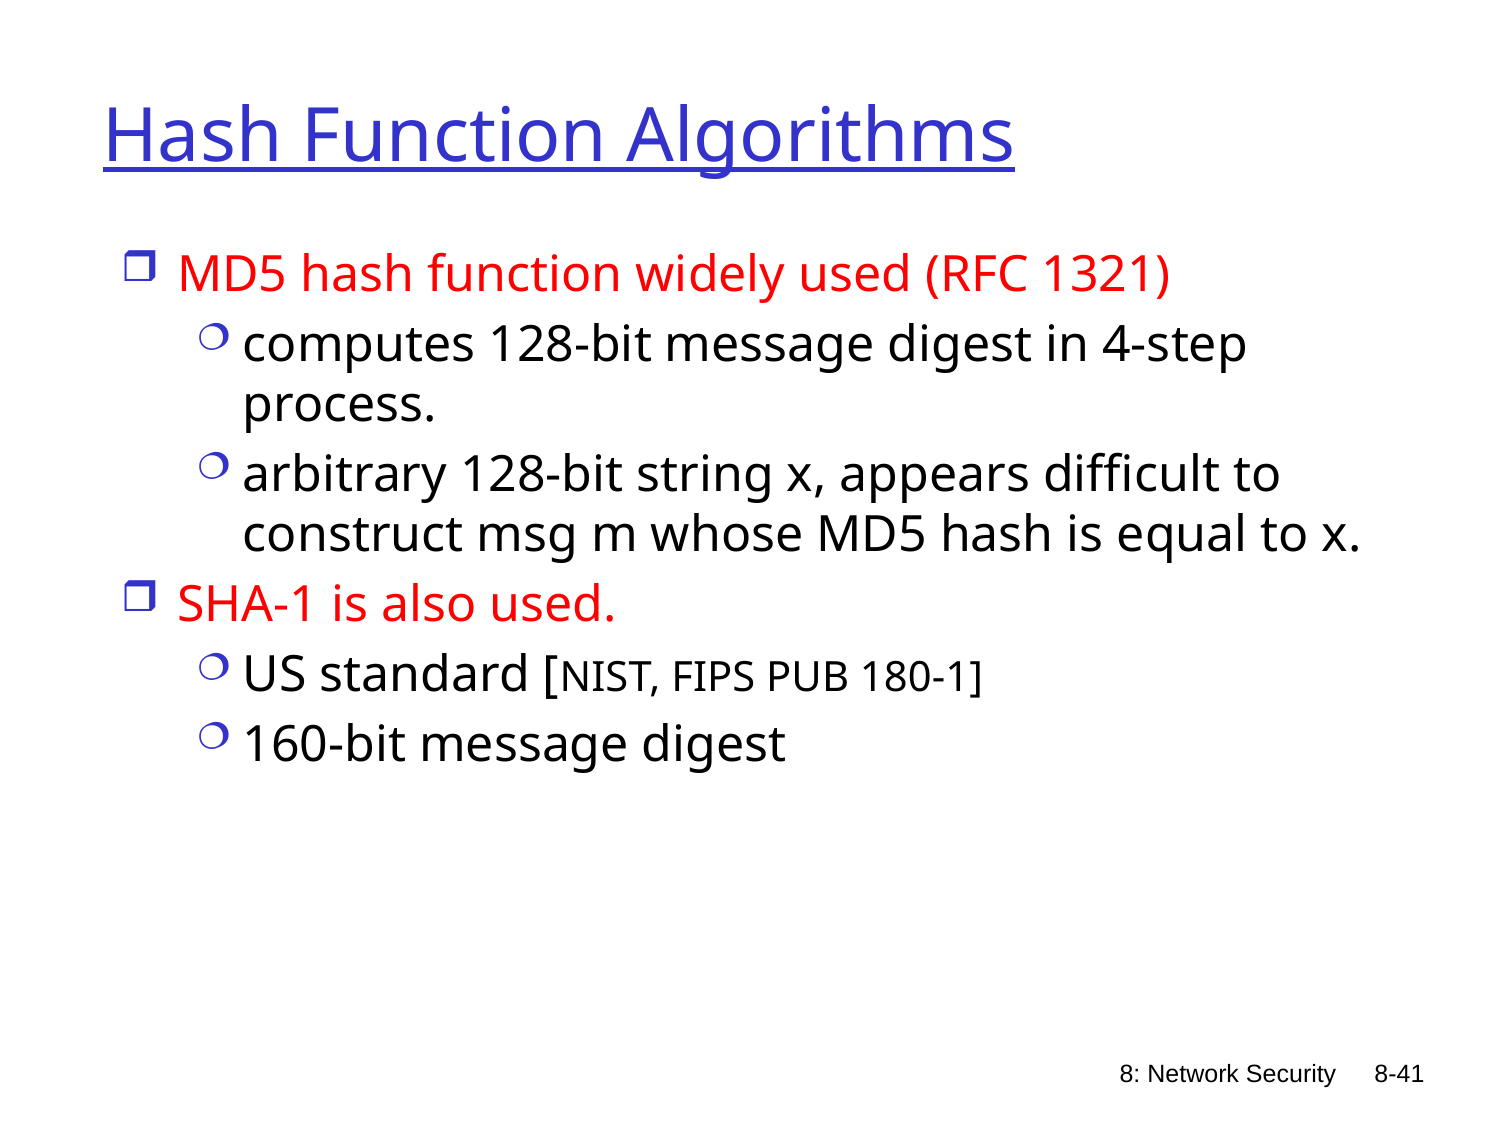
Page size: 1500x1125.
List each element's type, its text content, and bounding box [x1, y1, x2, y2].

footer 8: Network Security [876, 1049, 1353, 1125]
list MD5 hash function widely used (RFC 1321) computes 128-bit message digest in 4-step process. arbitrary 128-bit string x, appears difficult to construct msg m whose MD5 hash is equal to x. SHA-1 is also used. US standard [NIST, FIPS PUB 180-1] 160-bit message digest [106, 233, 1440, 997]
title Hash Function Algorithms [87, 37, 1363, 225]
slide_number 8-41 [1320, 1049, 1440, 1099]
